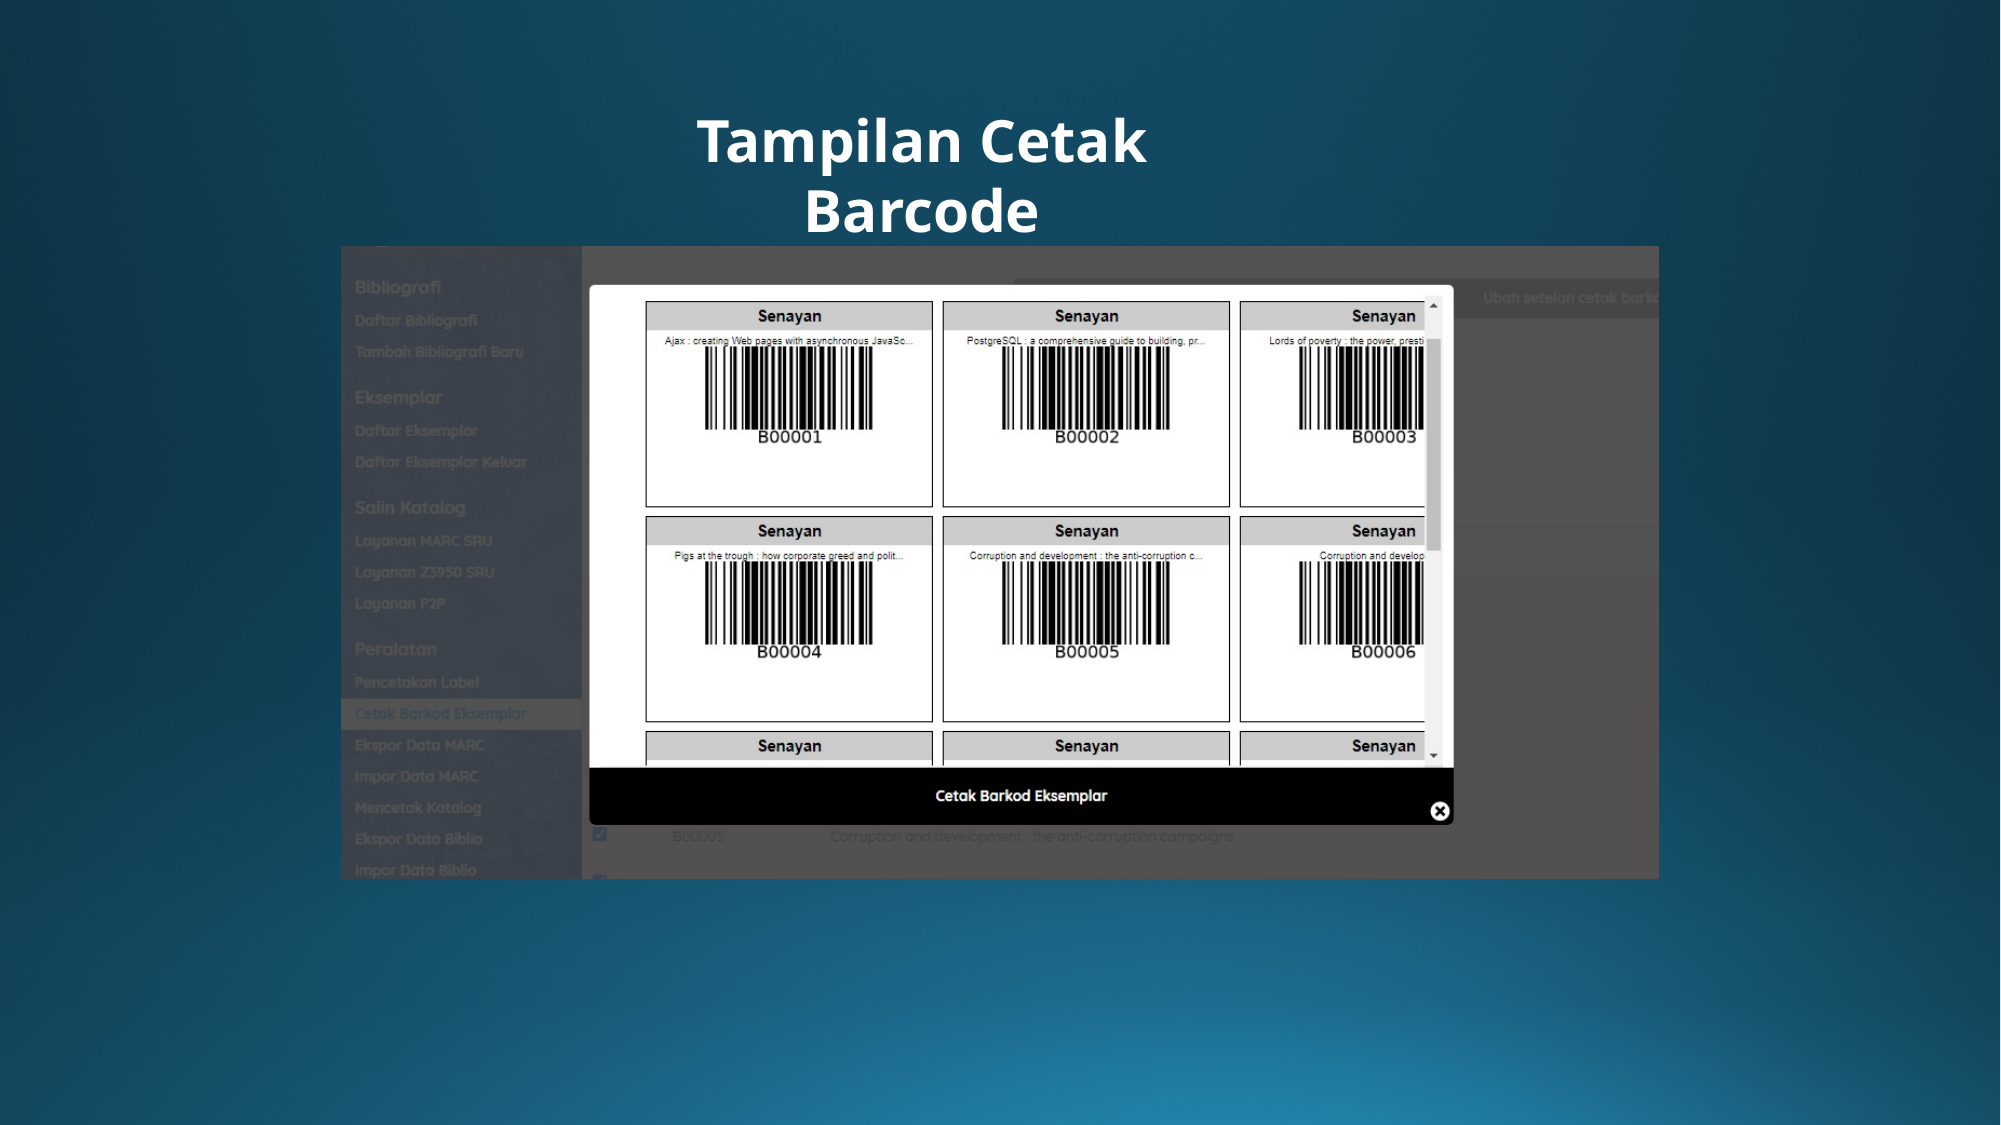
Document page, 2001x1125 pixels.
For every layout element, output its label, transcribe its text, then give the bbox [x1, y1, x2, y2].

picture [0, 0, 2001, 1125]
text_box Tampilan Cetak Barcode [556, 96, 1288, 246]
